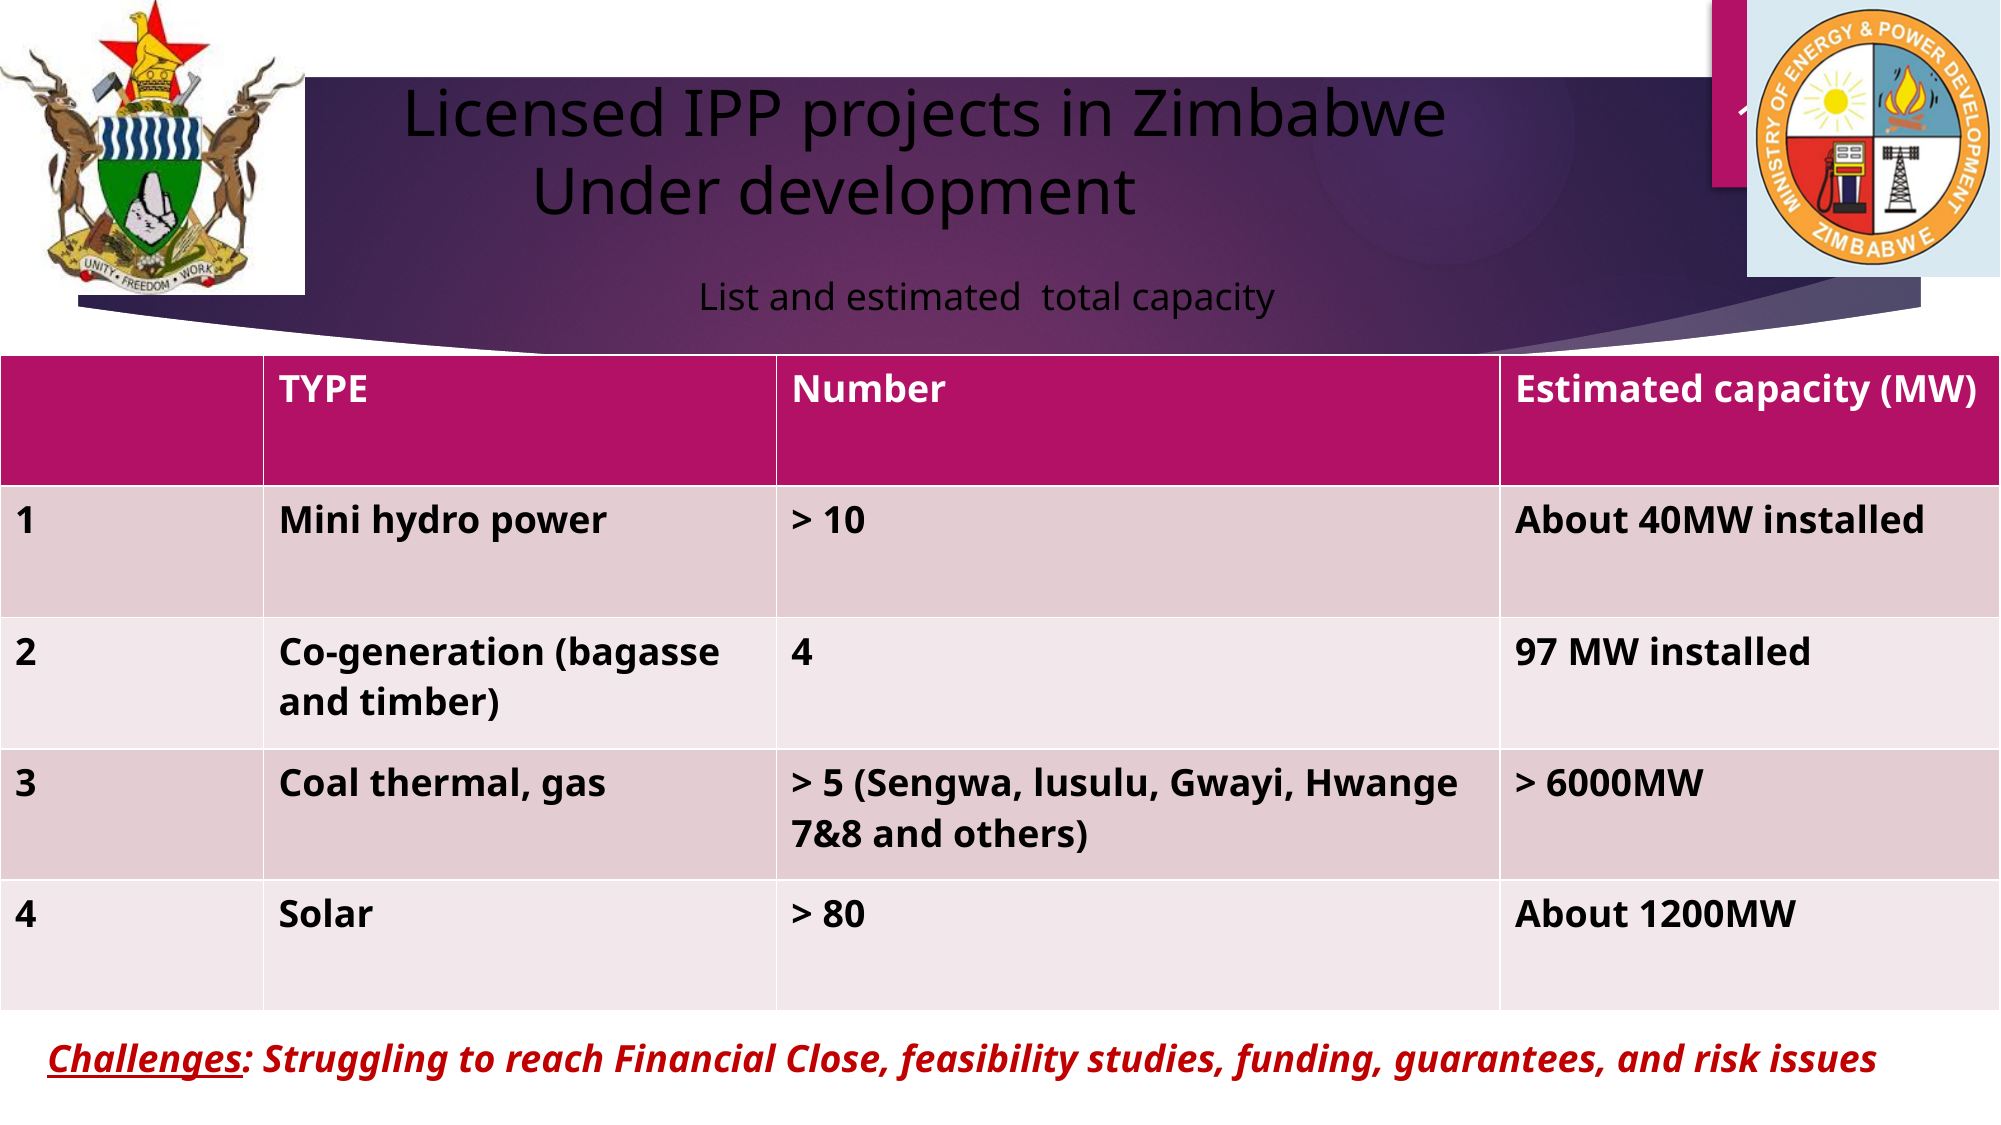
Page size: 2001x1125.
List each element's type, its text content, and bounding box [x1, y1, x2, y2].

table_header [1, 356, 263, 485]
table_cell 1 [1, 487, 263, 617]
text_box Challenges: Struggling to reach Financial Close, feasibility studies, funding, guarantees, and risk issues [32, 1027, 2000, 1088]
picture [0, 0, 306, 295]
title Licensed IPP projects in Zimbabwe Under development [387, 64, 1741, 235]
table_cell > 80 [777, 881, 1499, 1010]
table_cell > 5 (Sengwa, lusulu, Gwayi, Hwange 7&8 and others) [777, 750, 1499, 879]
table_cell 3 [1, 750, 263, 879]
table_cell 97 MW installed [1501, 618, 1999, 748]
slide_number 12 [1698, 48, 1741, 175]
picture [1747, 0, 2000, 278]
table_cell About 40MW installed [1501, 487, 1999, 617]
table_cell Solar [264, 881, 776, 1010]
table_cell 4 [1, 881, 263, 1010]
table_cell > 10 [777, 487, 1499, 617]
table_header TYPE [264, 356, 776, 485]
table_cell Co-generation (bagasse and timber) [264, 618, 776, 748]
table_cell About 1200MW [1501, 881, 1999, 1010]
text_box List and estimated total capacity [683, 265, 1330, 326]
table_cell Coal thermal, gas [264, 750, 776, 879]
table_cell > 6000MW [1501, 750, 1999, 879]
table_cell Mini hydro power [264, 487, 776, 617]
table_header Number [777, 356, 1499, 485]
table_header Estimated capacity (MW) [1501, 356, 1999, 485]
table_cell 2 [1, 618, 263, 748]
table_cell 4 [777, 618, 1499, 748]
